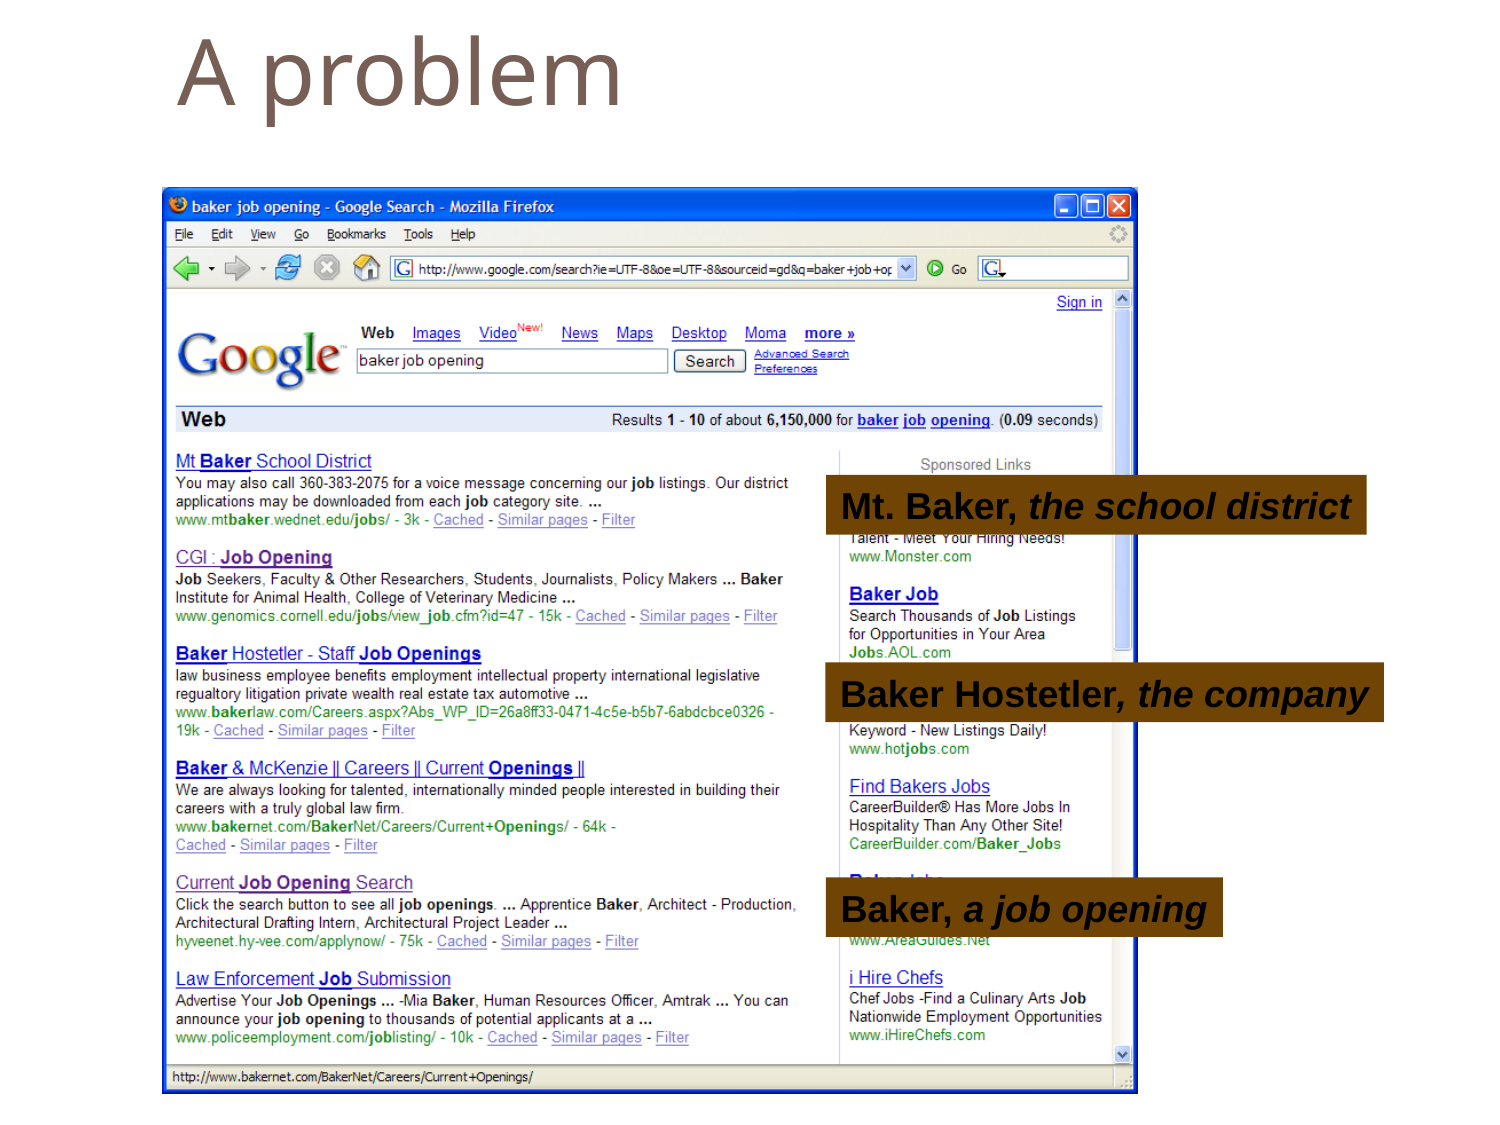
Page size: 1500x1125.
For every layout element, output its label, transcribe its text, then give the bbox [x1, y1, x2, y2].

picture [162, 187, 1138, 1095]
text_box Baker Hostetler, the company [1143, 662, 1384, 723]
text_box Mt. Baker, the school district [1143, 474, 1367, 535]
title A problem [162, 0, 1500, 150]
text_box Baker, a job opening [1143, 877, 1223, 937]
